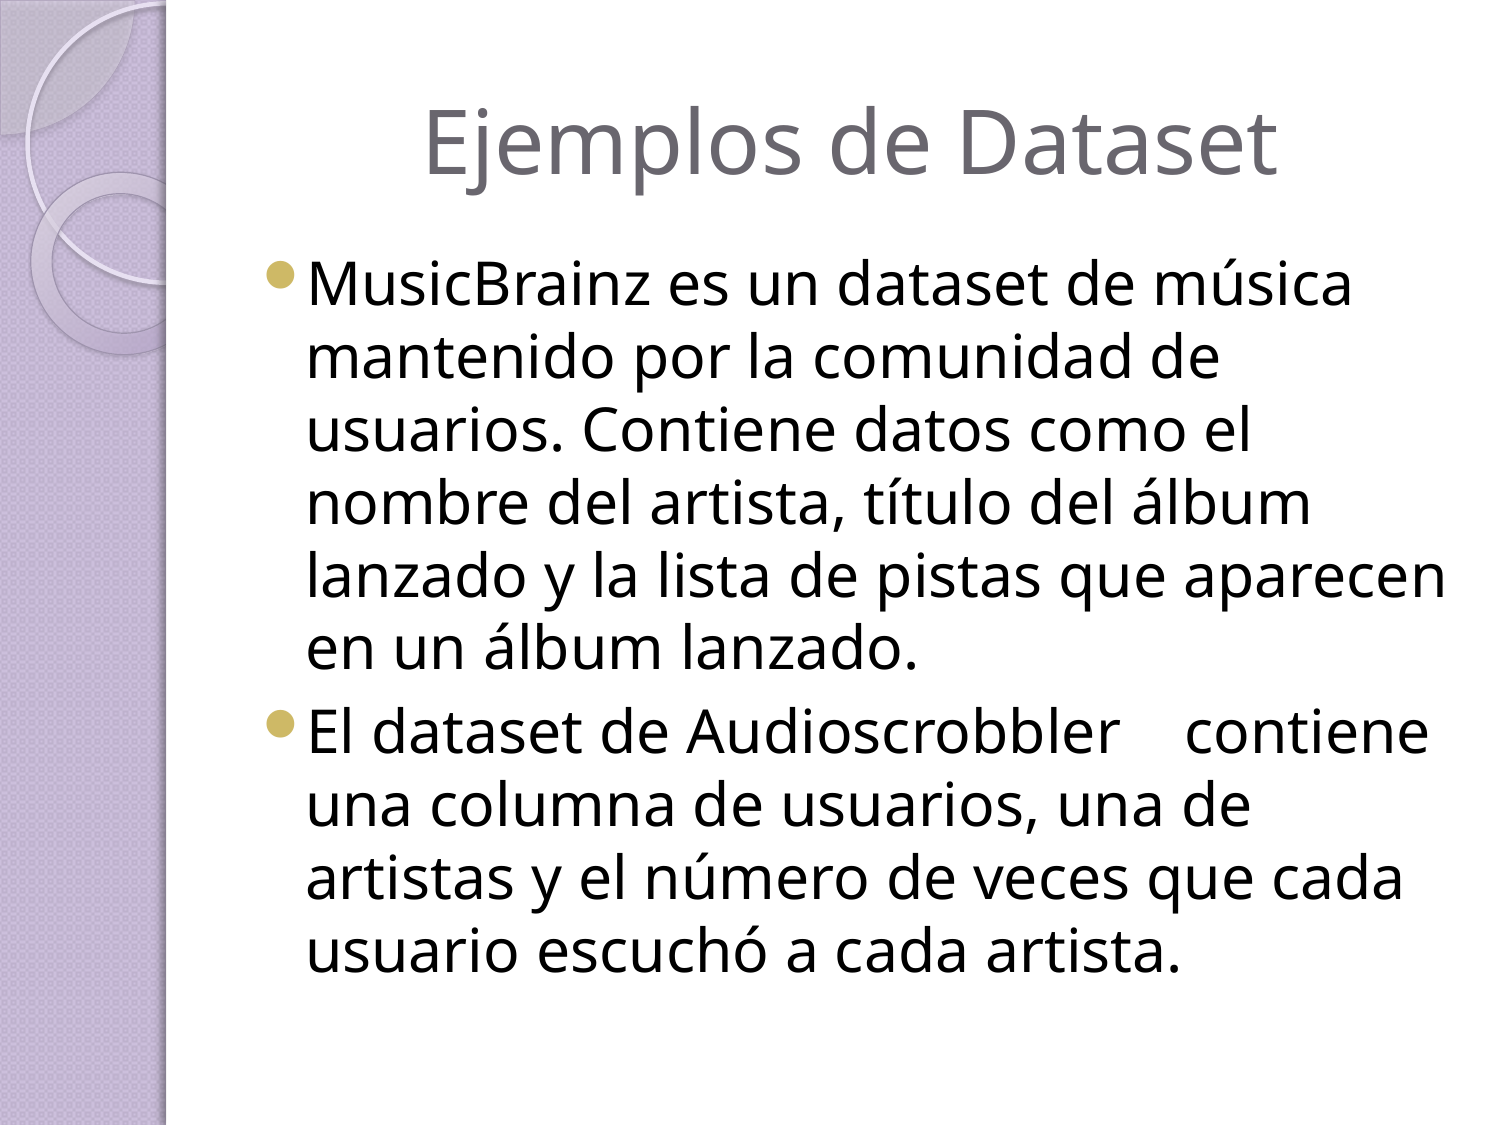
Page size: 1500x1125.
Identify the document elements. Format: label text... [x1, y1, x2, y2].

title Ejemplos de Dataset [235, 45, 1466, 233]
list MusicBrainz es un dataset de música mantenido por la comunidad de usuarios. Contiene datos como el nombre del artista, título del álbum lanzado y la lista de pistas que aparecen en un álbum lanzado. El dataset de Audioscrobbler contiene una columna de usuarios, una de artistas y el número de veces que cada usuario escuchó a cada artista. [235, 237, 1466, 1026]
